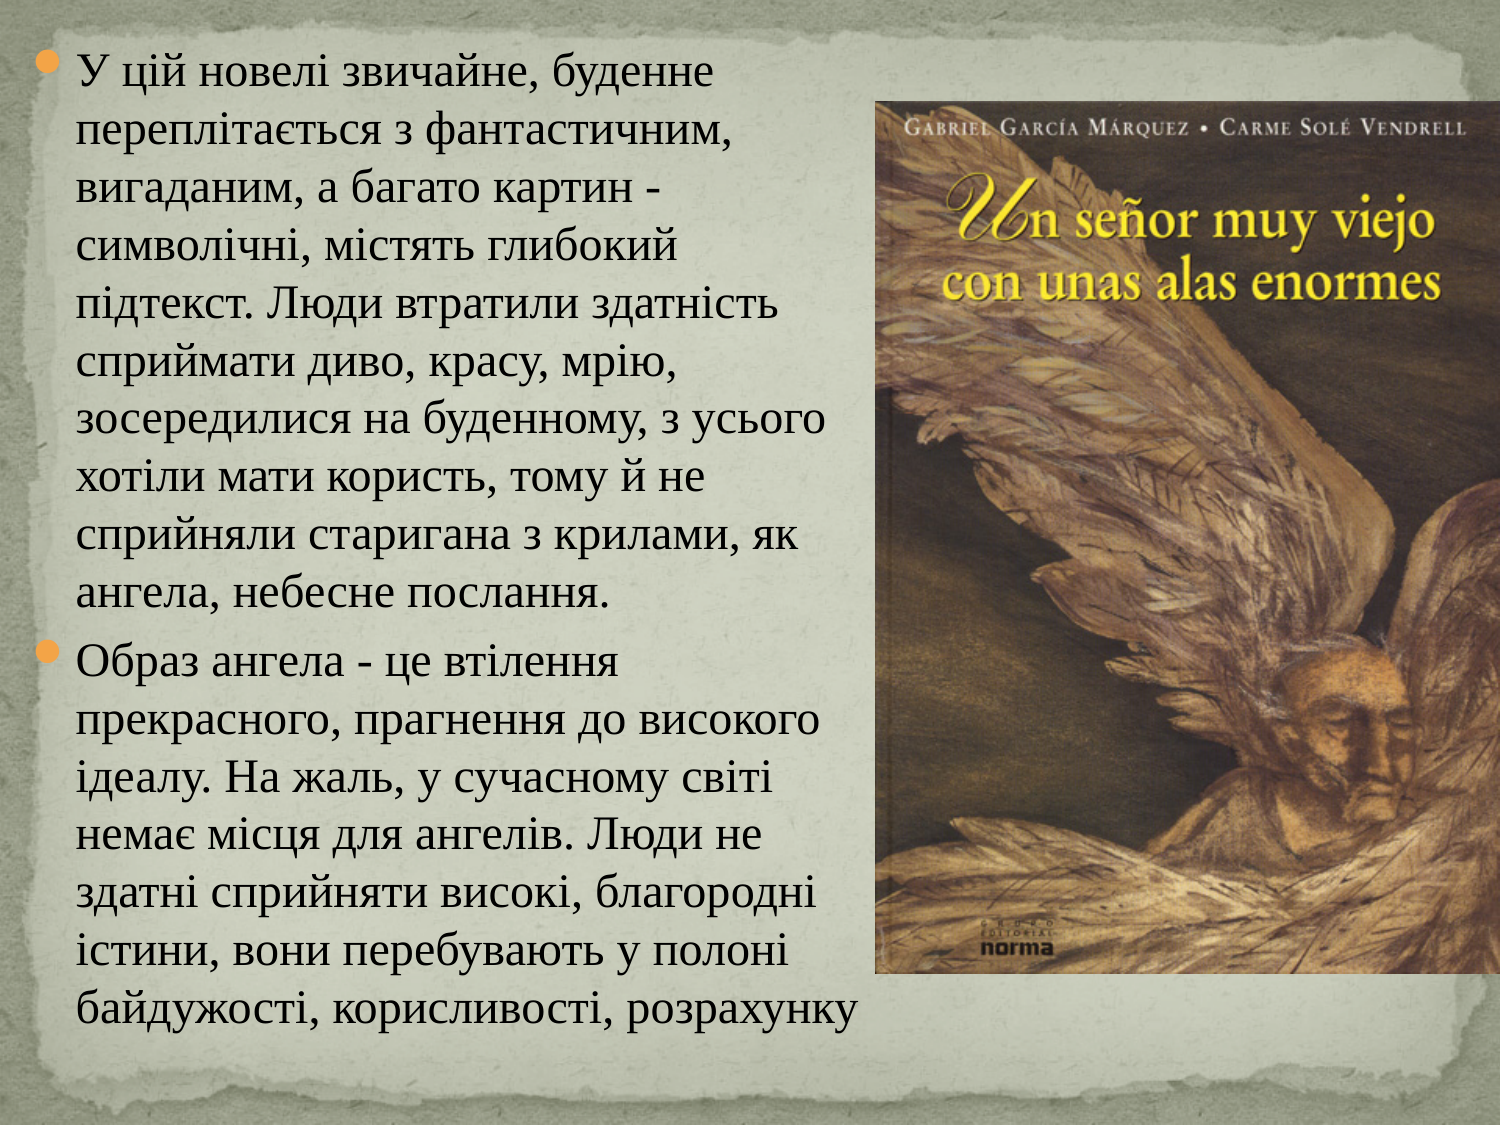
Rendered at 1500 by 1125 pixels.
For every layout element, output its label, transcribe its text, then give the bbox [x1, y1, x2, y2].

list У цій новелі звичайне, буденне переплітається з фантастичним, вигаданим, а багато картин - символічні, містять глибокий підтекст. Люди втратили здатність сприймати диво, красу, мрію, зосередилися на буденному, з усього хотіли мати користь, тому й не сприйняли старигана з крилами, як ангела, небесне послання. Образ ангела - це втілення прекрасного, прагнення до високого ідеалу. На жаль, у сучасному світі немає місця для ангелів. Люди не здатні сприйняти високі, благородні істини, вони перебувають у полоні байдужості, корисливості, розрахунку [17, 30, 881, 1094]
picture [875, 101, 1500, 974]
